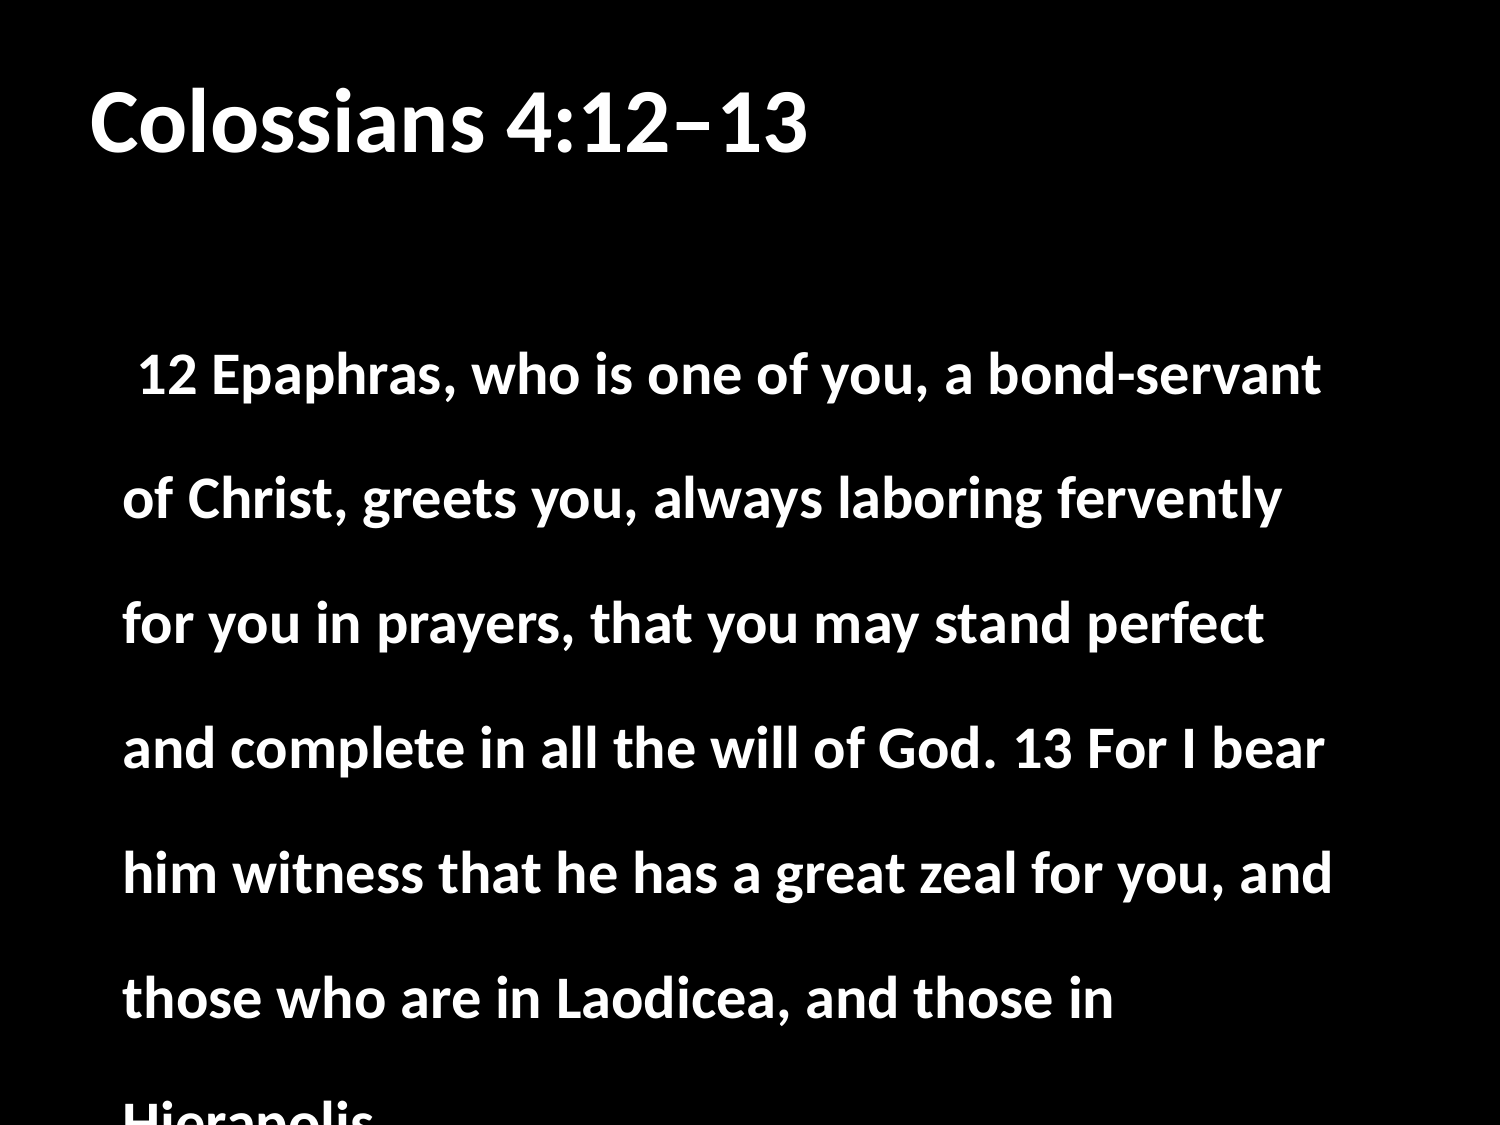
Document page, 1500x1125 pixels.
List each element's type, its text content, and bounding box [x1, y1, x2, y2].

title Colossians 4:12–13 [75, 45, 1425, 187]
text_box 12 Epaphras, who is one of you, a bond-servant of Christ, greets you, always laboring fervently for you in prayers, that you may stand perfect and complete in all the will of God. 13 For I bear him witness that he has a great zeal for you, and those who are in Laodicea, and those in Hierapolis. [108, 313, 1382, 1125]
